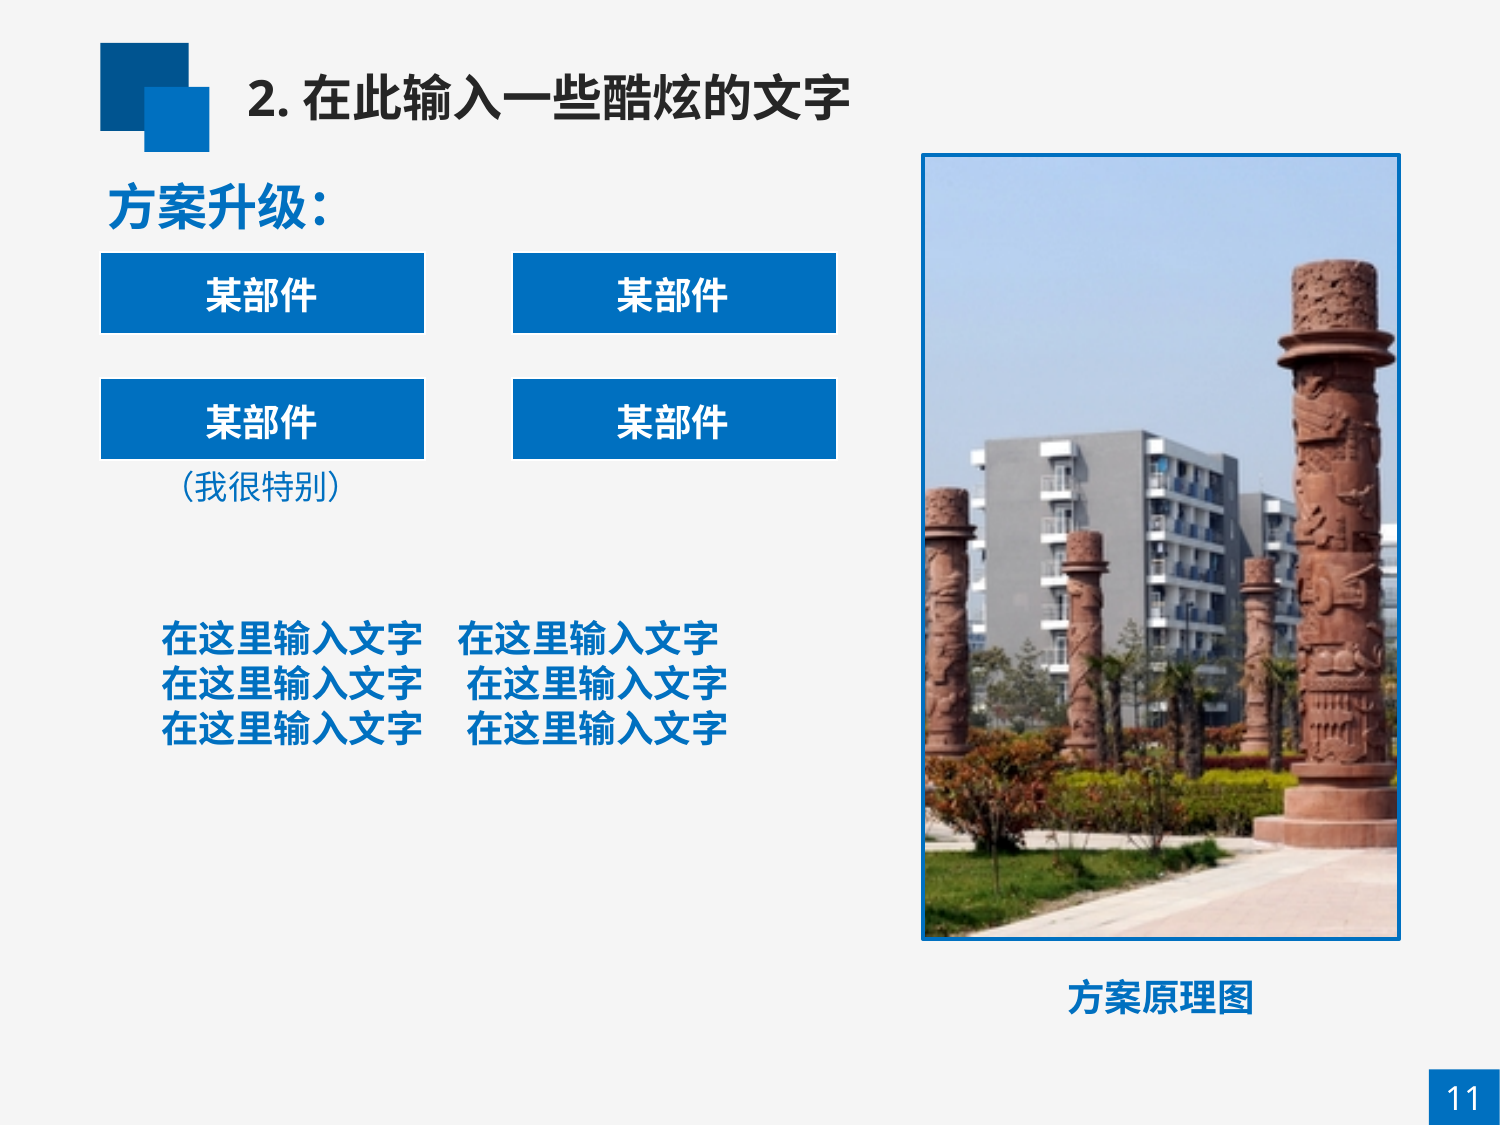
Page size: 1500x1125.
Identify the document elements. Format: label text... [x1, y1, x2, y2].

text_box 在这里输入文字 在这里输入文字 在这里输入文字 在这里输入文字 在这里输入文字 在这里输入文字 [146, 607, 881, 758]
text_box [511, 378, 837, 461]
text_box 方案原理图 [1052, 966, 1270, 1027]
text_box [100, 251, 426, 334]
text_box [100, 378, 426, 514]
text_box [511, 251, 837, 334]
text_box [100, 42, 210, 152]
text_box 方案升级： [92, 167, 373, 243]
text_box 2.在此输入一些酷炫的文字 [232, 59, 1400, 135]
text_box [200, 1069, 1500, 1125]
picture [924, 156, 1398, 937]
